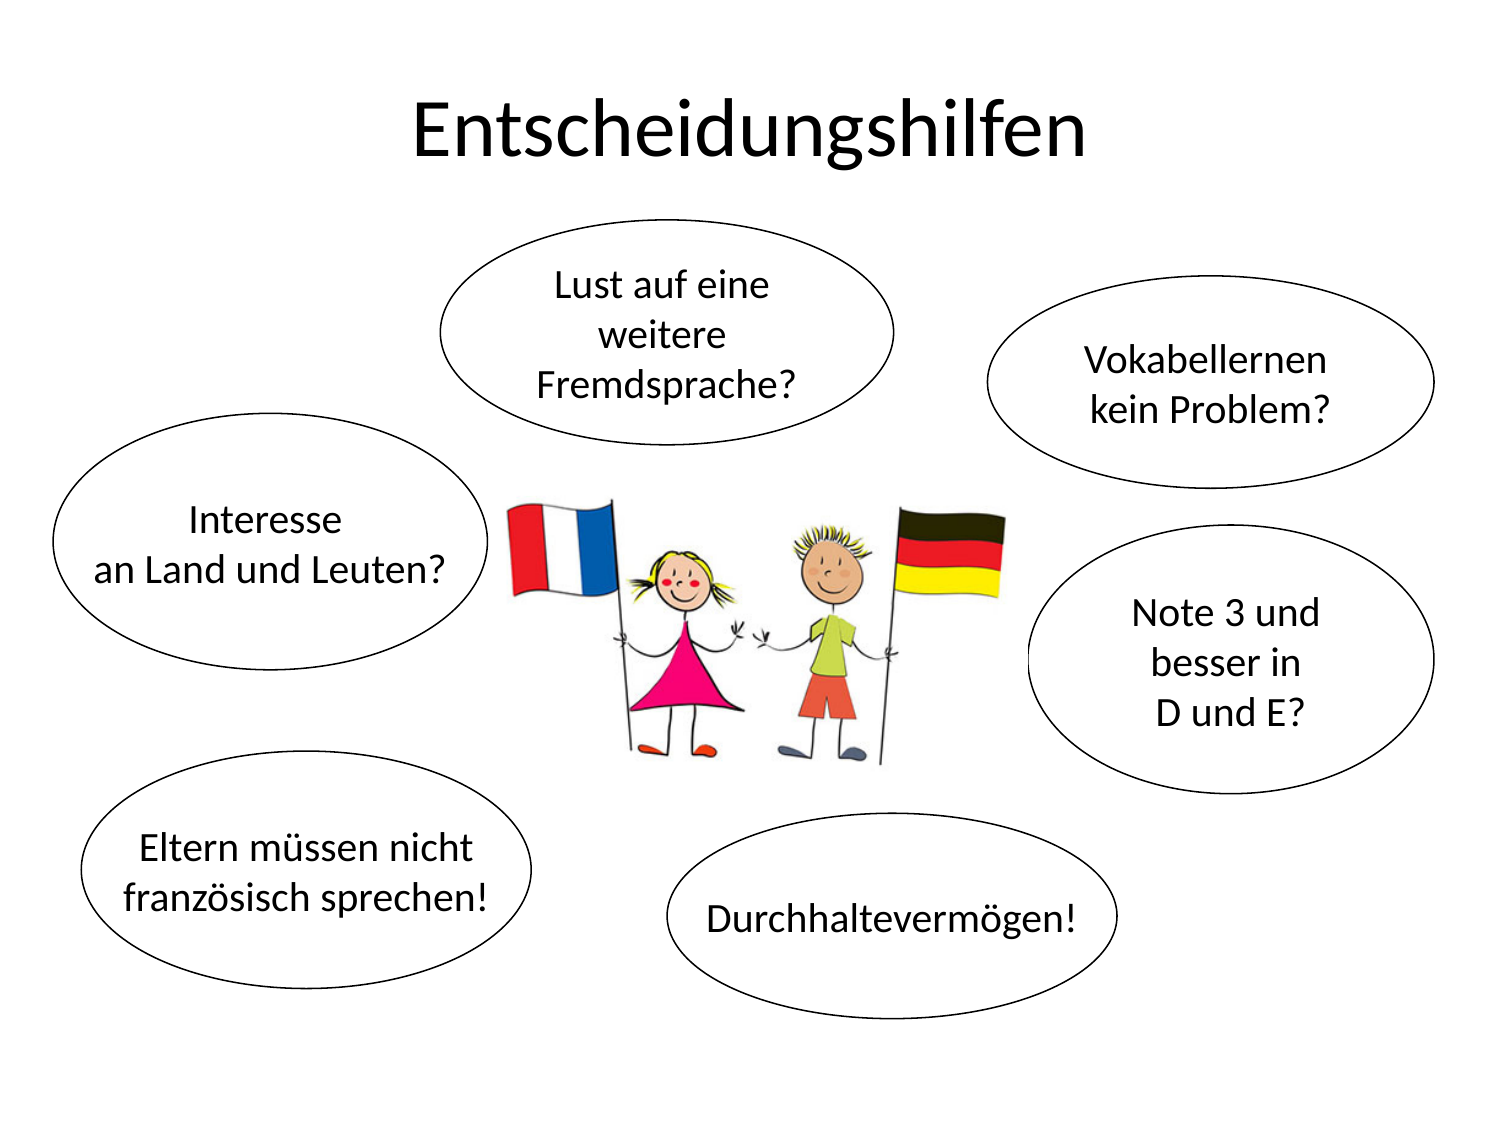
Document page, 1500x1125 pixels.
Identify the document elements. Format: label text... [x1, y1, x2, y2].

text_box Interesse an Land und Leuten? [53, 413, 487, 670]
text_box Durchhaltevermögen! [667, 813, 1118, 1019]
text_box Note 3 und besser in D und E? [1028, 525, 1434, 794]
text_box Lust auf eine weitere Fremdsprache? [440, 236, 894, 445]
text_box Eltern müssen nicht französisch sprechen! [81, 751, 532, 989]
picture [487, 447, 1028, 797]
text_box Vokabellernen kein Problem? [987, 275, 1435, 489]
text_box Entscheidungshilfen [75, 10, 1425, 236]
